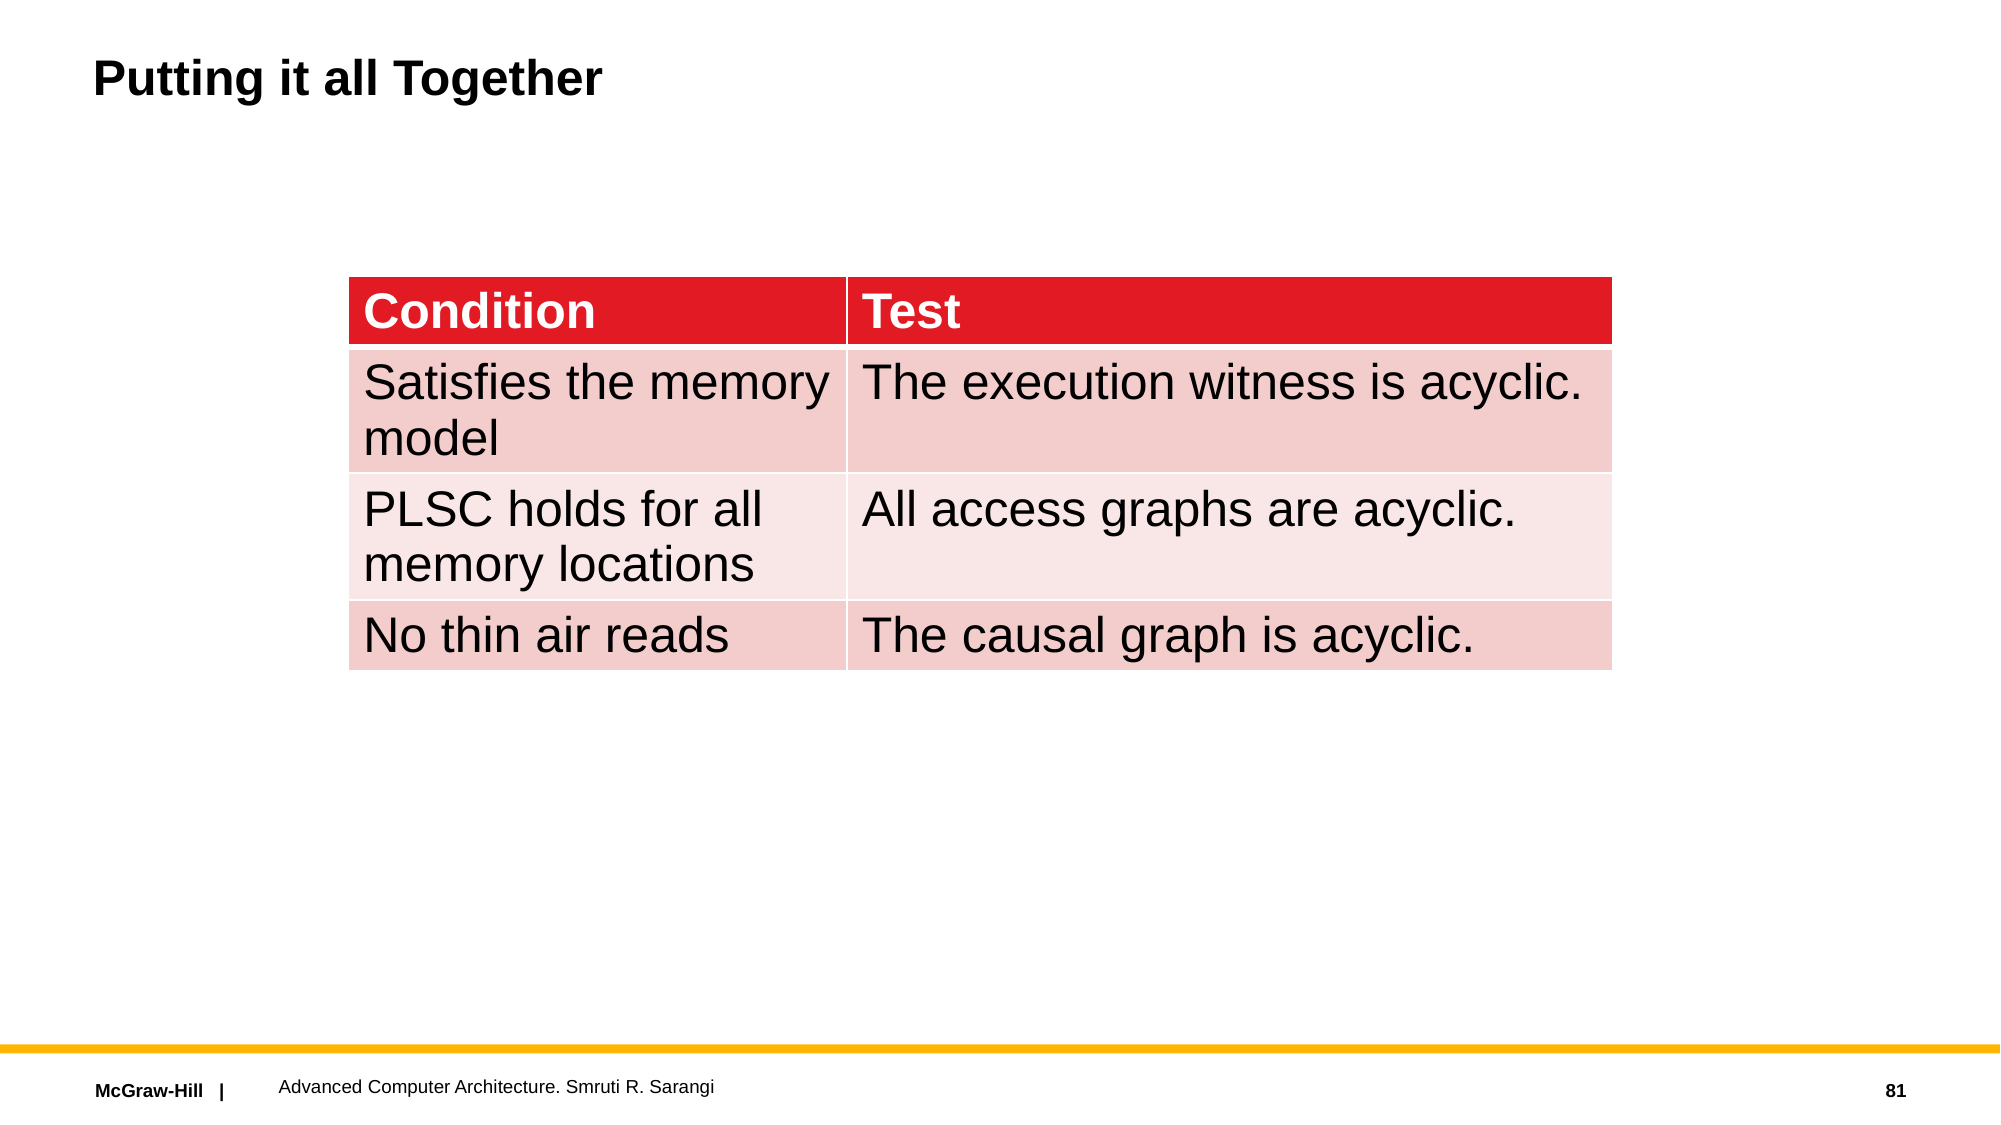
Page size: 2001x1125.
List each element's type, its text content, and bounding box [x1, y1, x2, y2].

table_header Test [848, 277, 1612, 344]
slide_number 81 [1711, 1071, 1922, 1109]
table_cell Satisfies the memory model [349, 350, 846, 472]
table_cell PLSC holds for all memory locations [349, 474, 846, 599]
table_header Condition [349, 277, 846, 344]
table_cell No thin air reads [349, 601, 846, 670]
title Putting it all Together [78, 45, 1578, 180]
table_cell The causal graph is acyclic. [848, 601, 1612, 670]
table_cell The execution witness is acyclic. [848, 350, 1612, 472]
table_cell All access graphs are acyclic. [848, 474, 1612, 599]
footer Advanced Computer Architecture. Smruti R. Sarangi [263, 1067, 1464, 1105]
